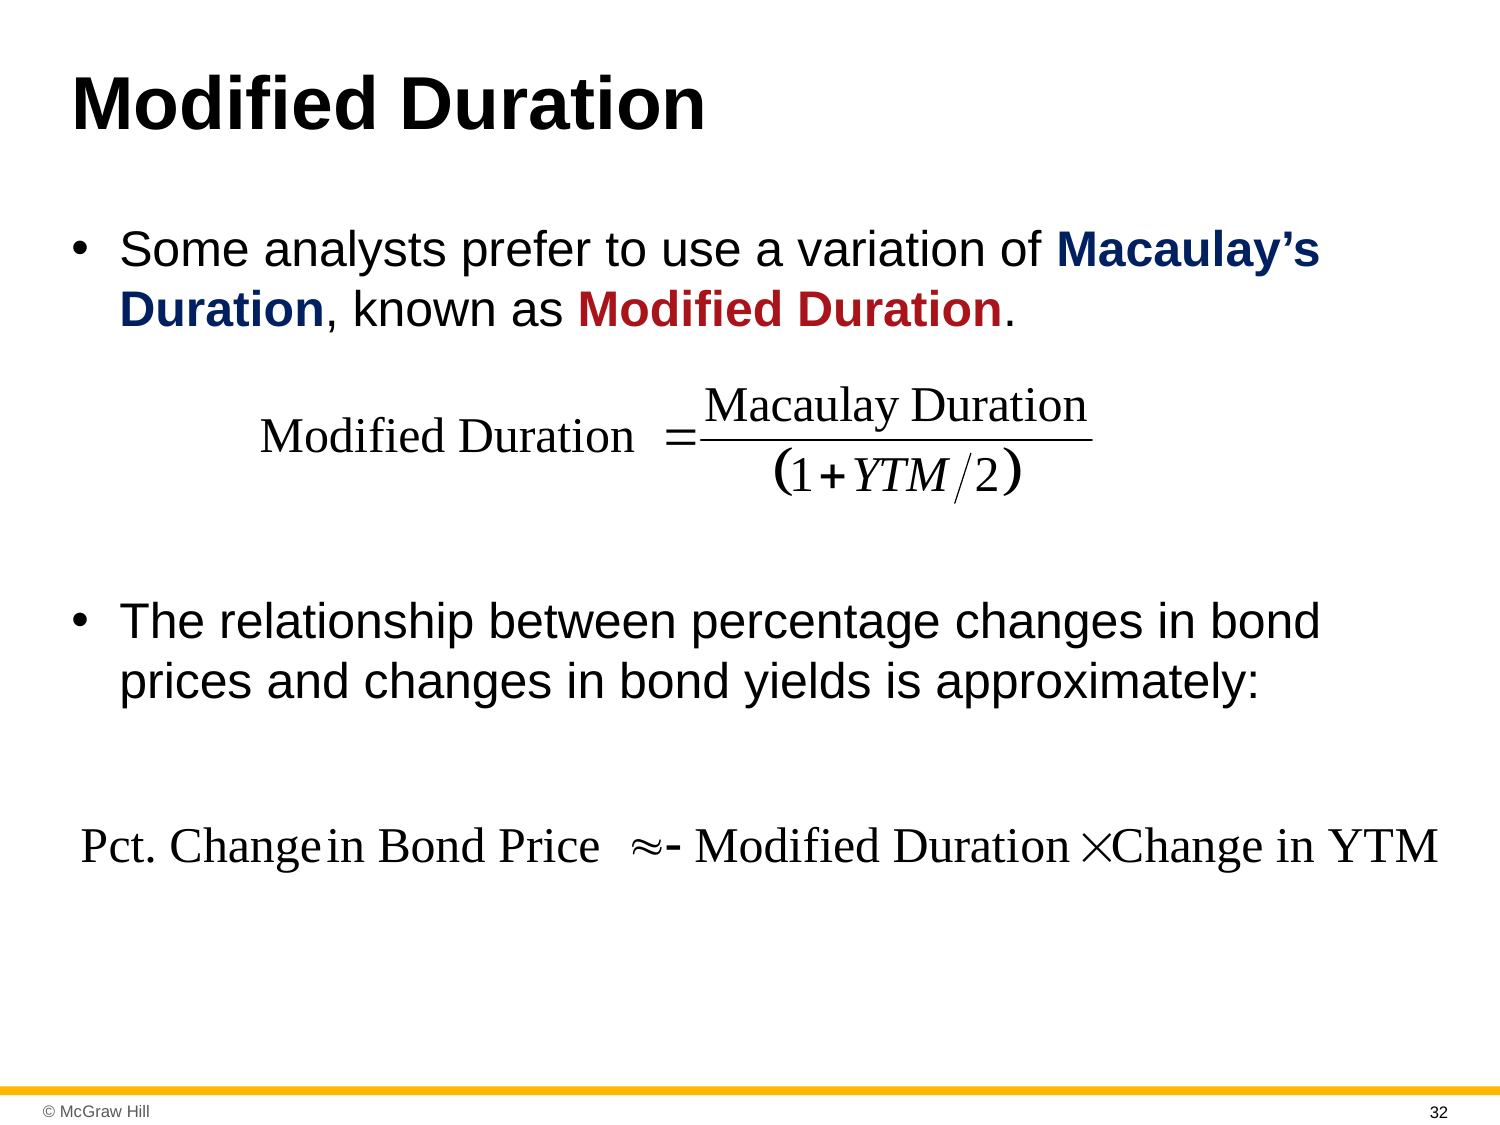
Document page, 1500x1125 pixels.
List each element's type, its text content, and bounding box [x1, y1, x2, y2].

list Some analysts prefer to use a variation of Macaulay’s Duration, known as Modified Duration. [56, 209, 1444, 348]
slide_number 32 [1415, 1094, 1474, 1122]
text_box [76, 822, 1444, 879]
list The relationship between percentage changes in bond prices and changes in bond yields is approximately: [56, 581, 1444, 720]
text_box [256, 377, 1098, 515]
title Modified Duration [56, 31, 1444, 180]
